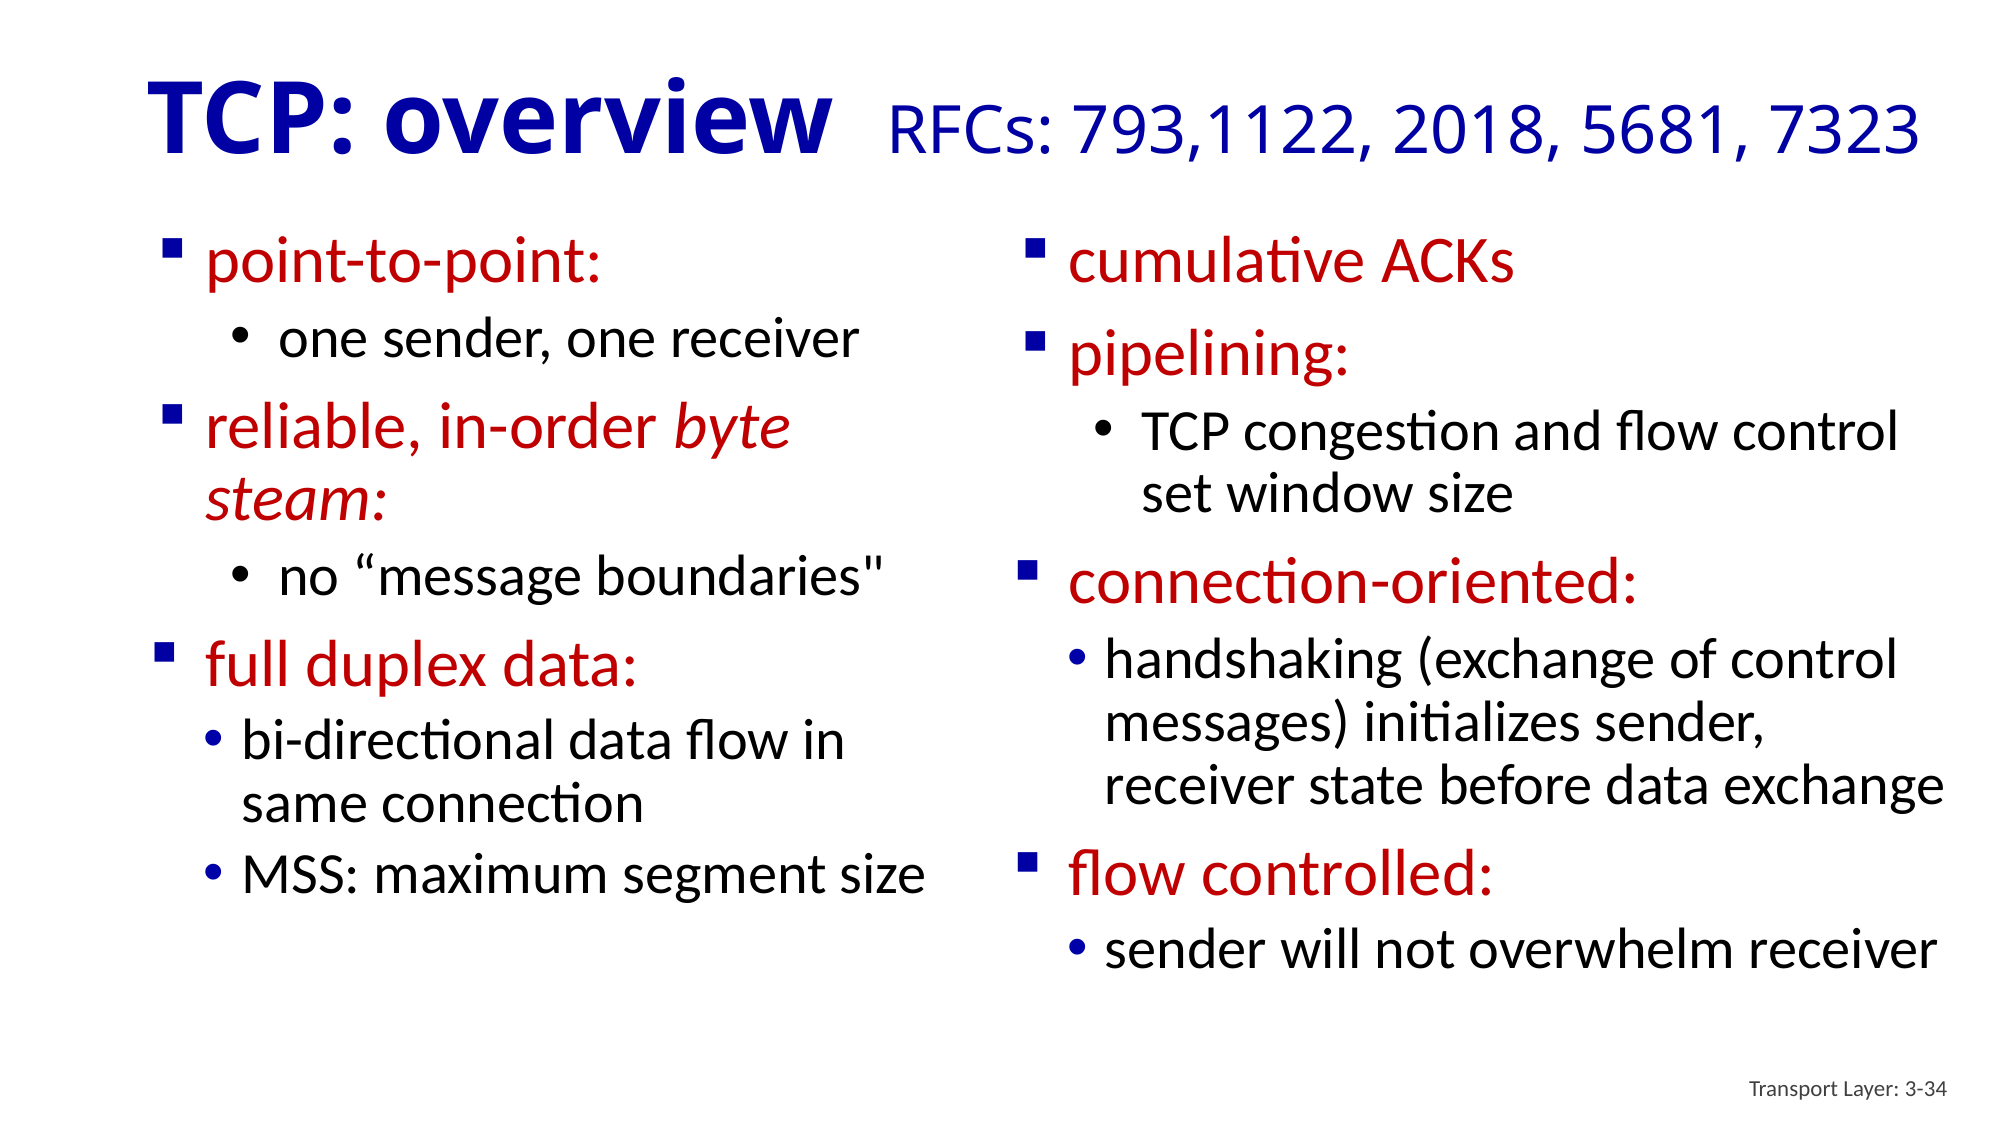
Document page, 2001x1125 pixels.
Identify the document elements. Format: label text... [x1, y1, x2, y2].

text_box cumulative ACKs pipelining: TCP congestion and flow control set window size connection-oriented: handshaking (exchange of control messages) initializes sender, receiver state before data exchange flow controlled: sender will not overwhelm receiver [976, 216, 1963, 1125]
slide_number Transport Layer: 3-34 [1512, 1056, 1963, 1117]
title TCP: overview RFCs: 793,1122, 2018, 5681, 7323 [131, 47, 2000, 195]
text_box point-to-point: one sender, one receiver reliable, in-order byte steam: no “message boundaries" full duplex data: bi-directional data flow in same connection MSS: maximum segment size [112, 216, 996, 980]
